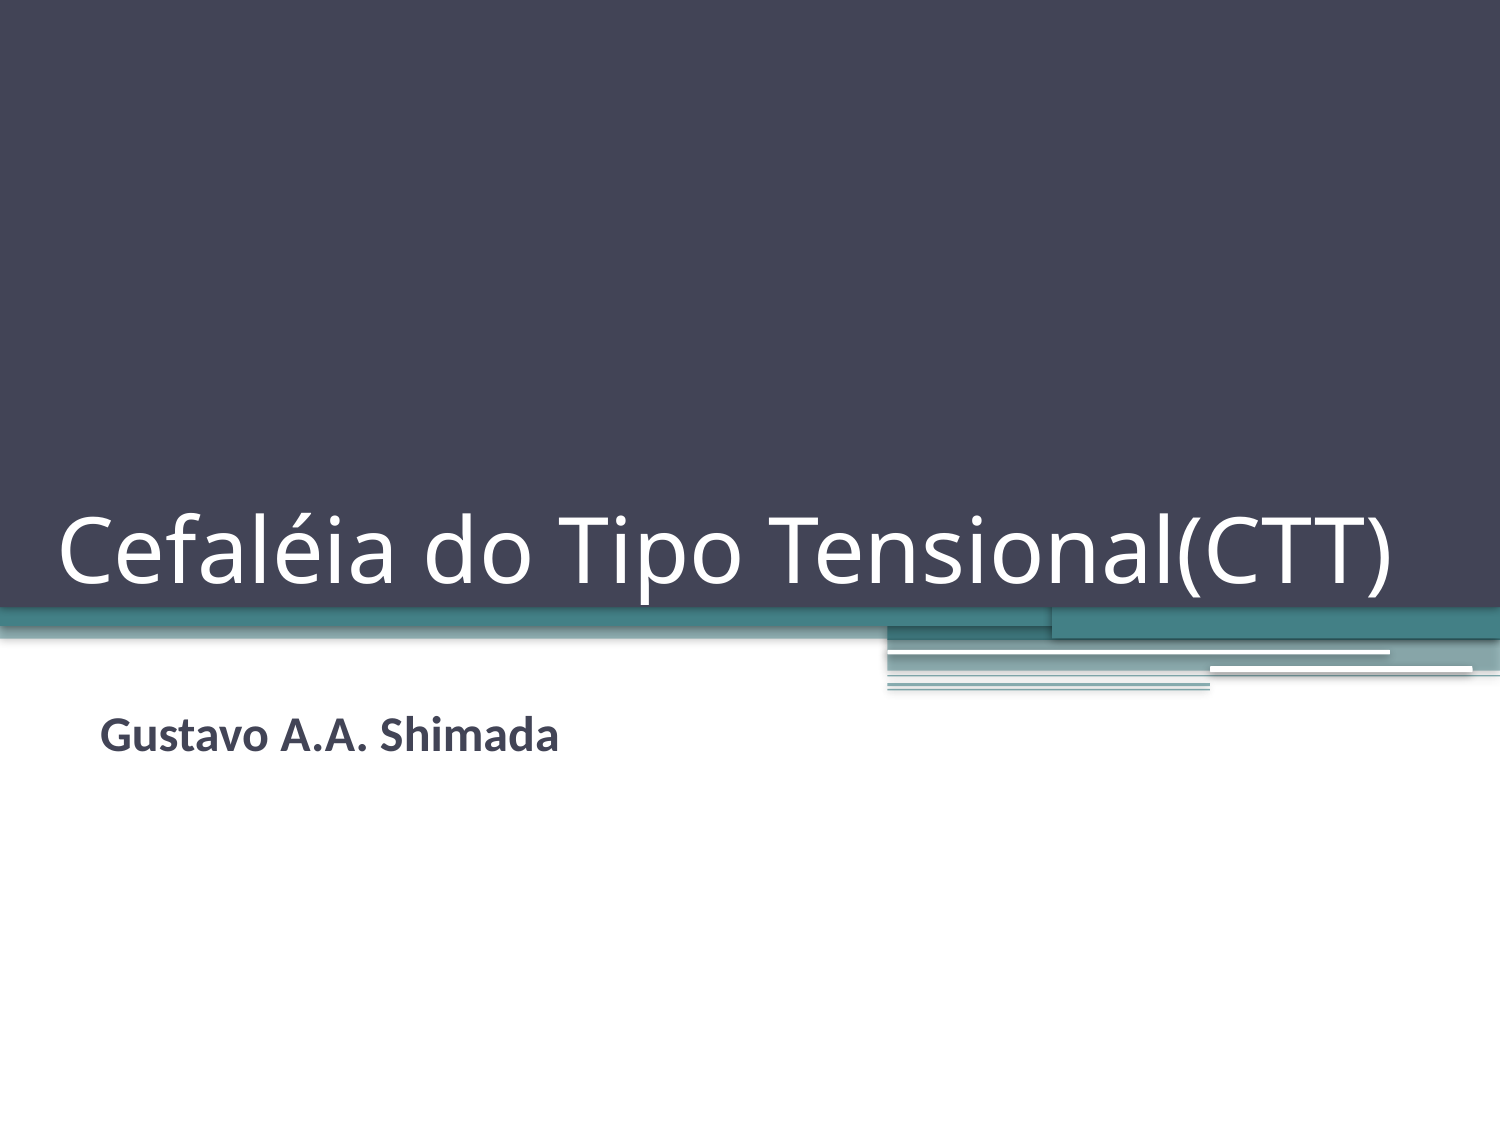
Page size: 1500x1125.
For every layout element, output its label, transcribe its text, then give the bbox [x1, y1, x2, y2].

title Cefaléia do Tipo Tensional(CTT) [41, 420, 1429, 610]
subtitle Gustavo A.A. Shimada [75, 639, 888, 928]
